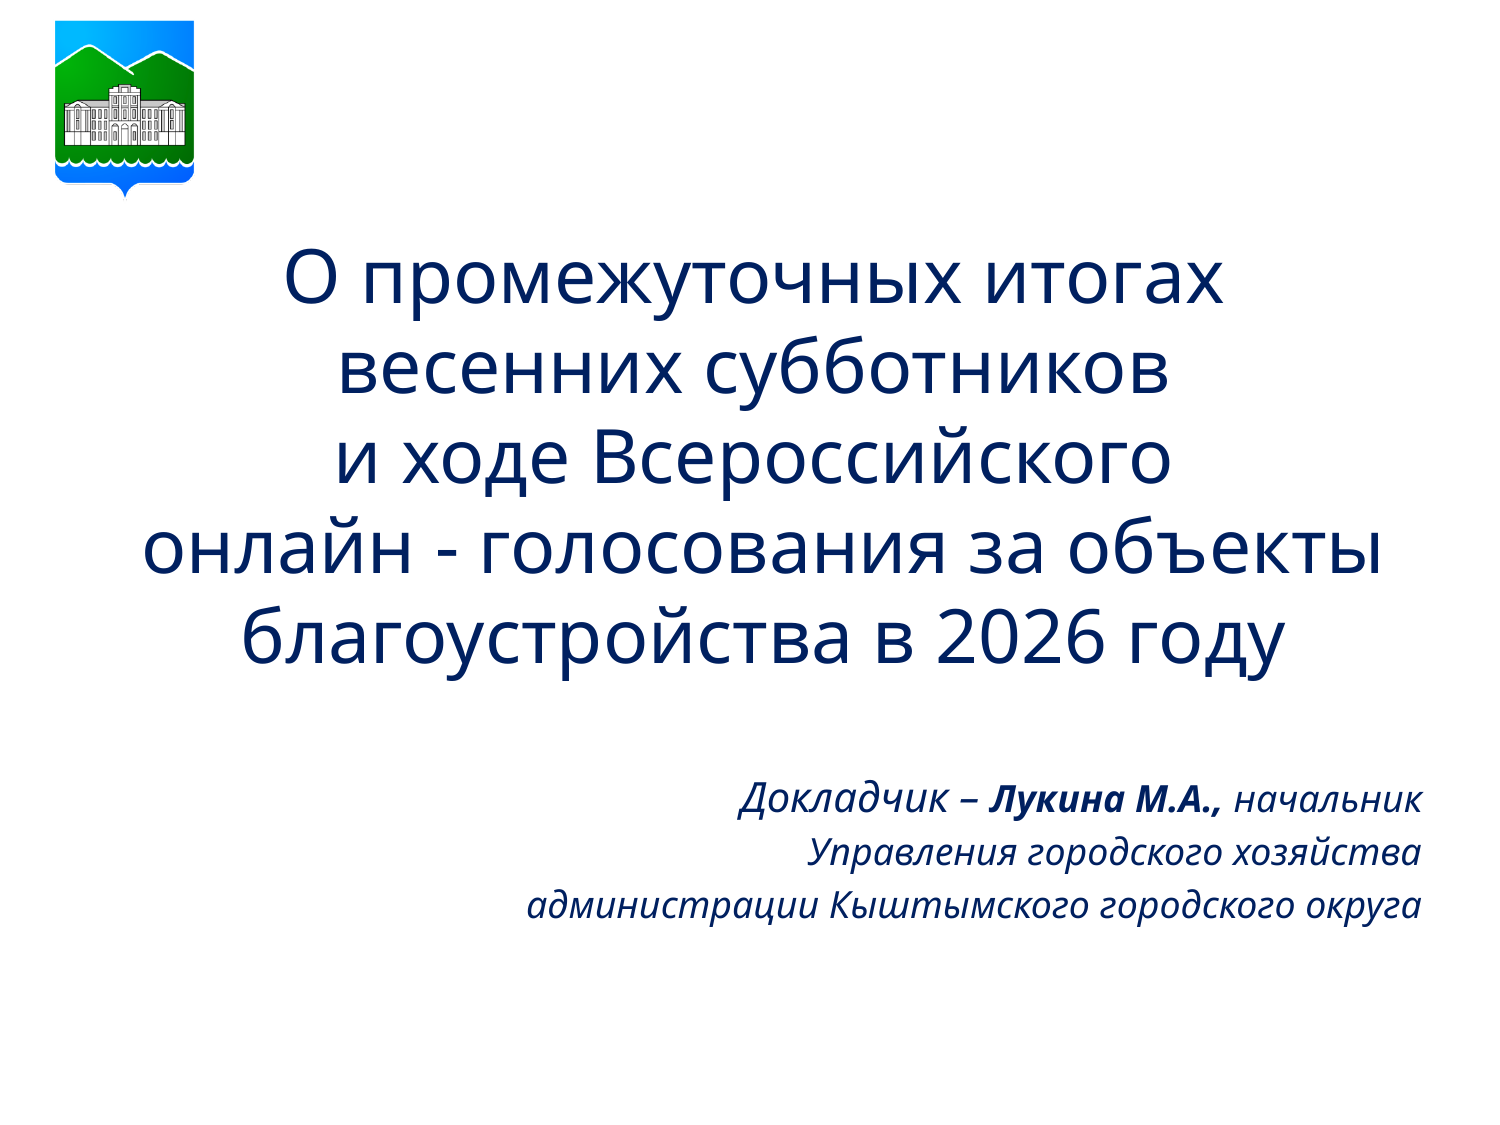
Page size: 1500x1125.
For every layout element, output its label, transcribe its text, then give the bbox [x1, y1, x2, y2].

subtitle Докладчик – Лукина М.А., начальник Управления городского хозяйства администрации Кыштымского городского округа [76, 763, 1447, 1087]
title О промежуточных итогах весенних субботников и ходе Всероссийского онлайн - голосования за объекты благоустройства в 2026 году [100, 290, 1428, 532]
picture [52, 18, 195, 204]
